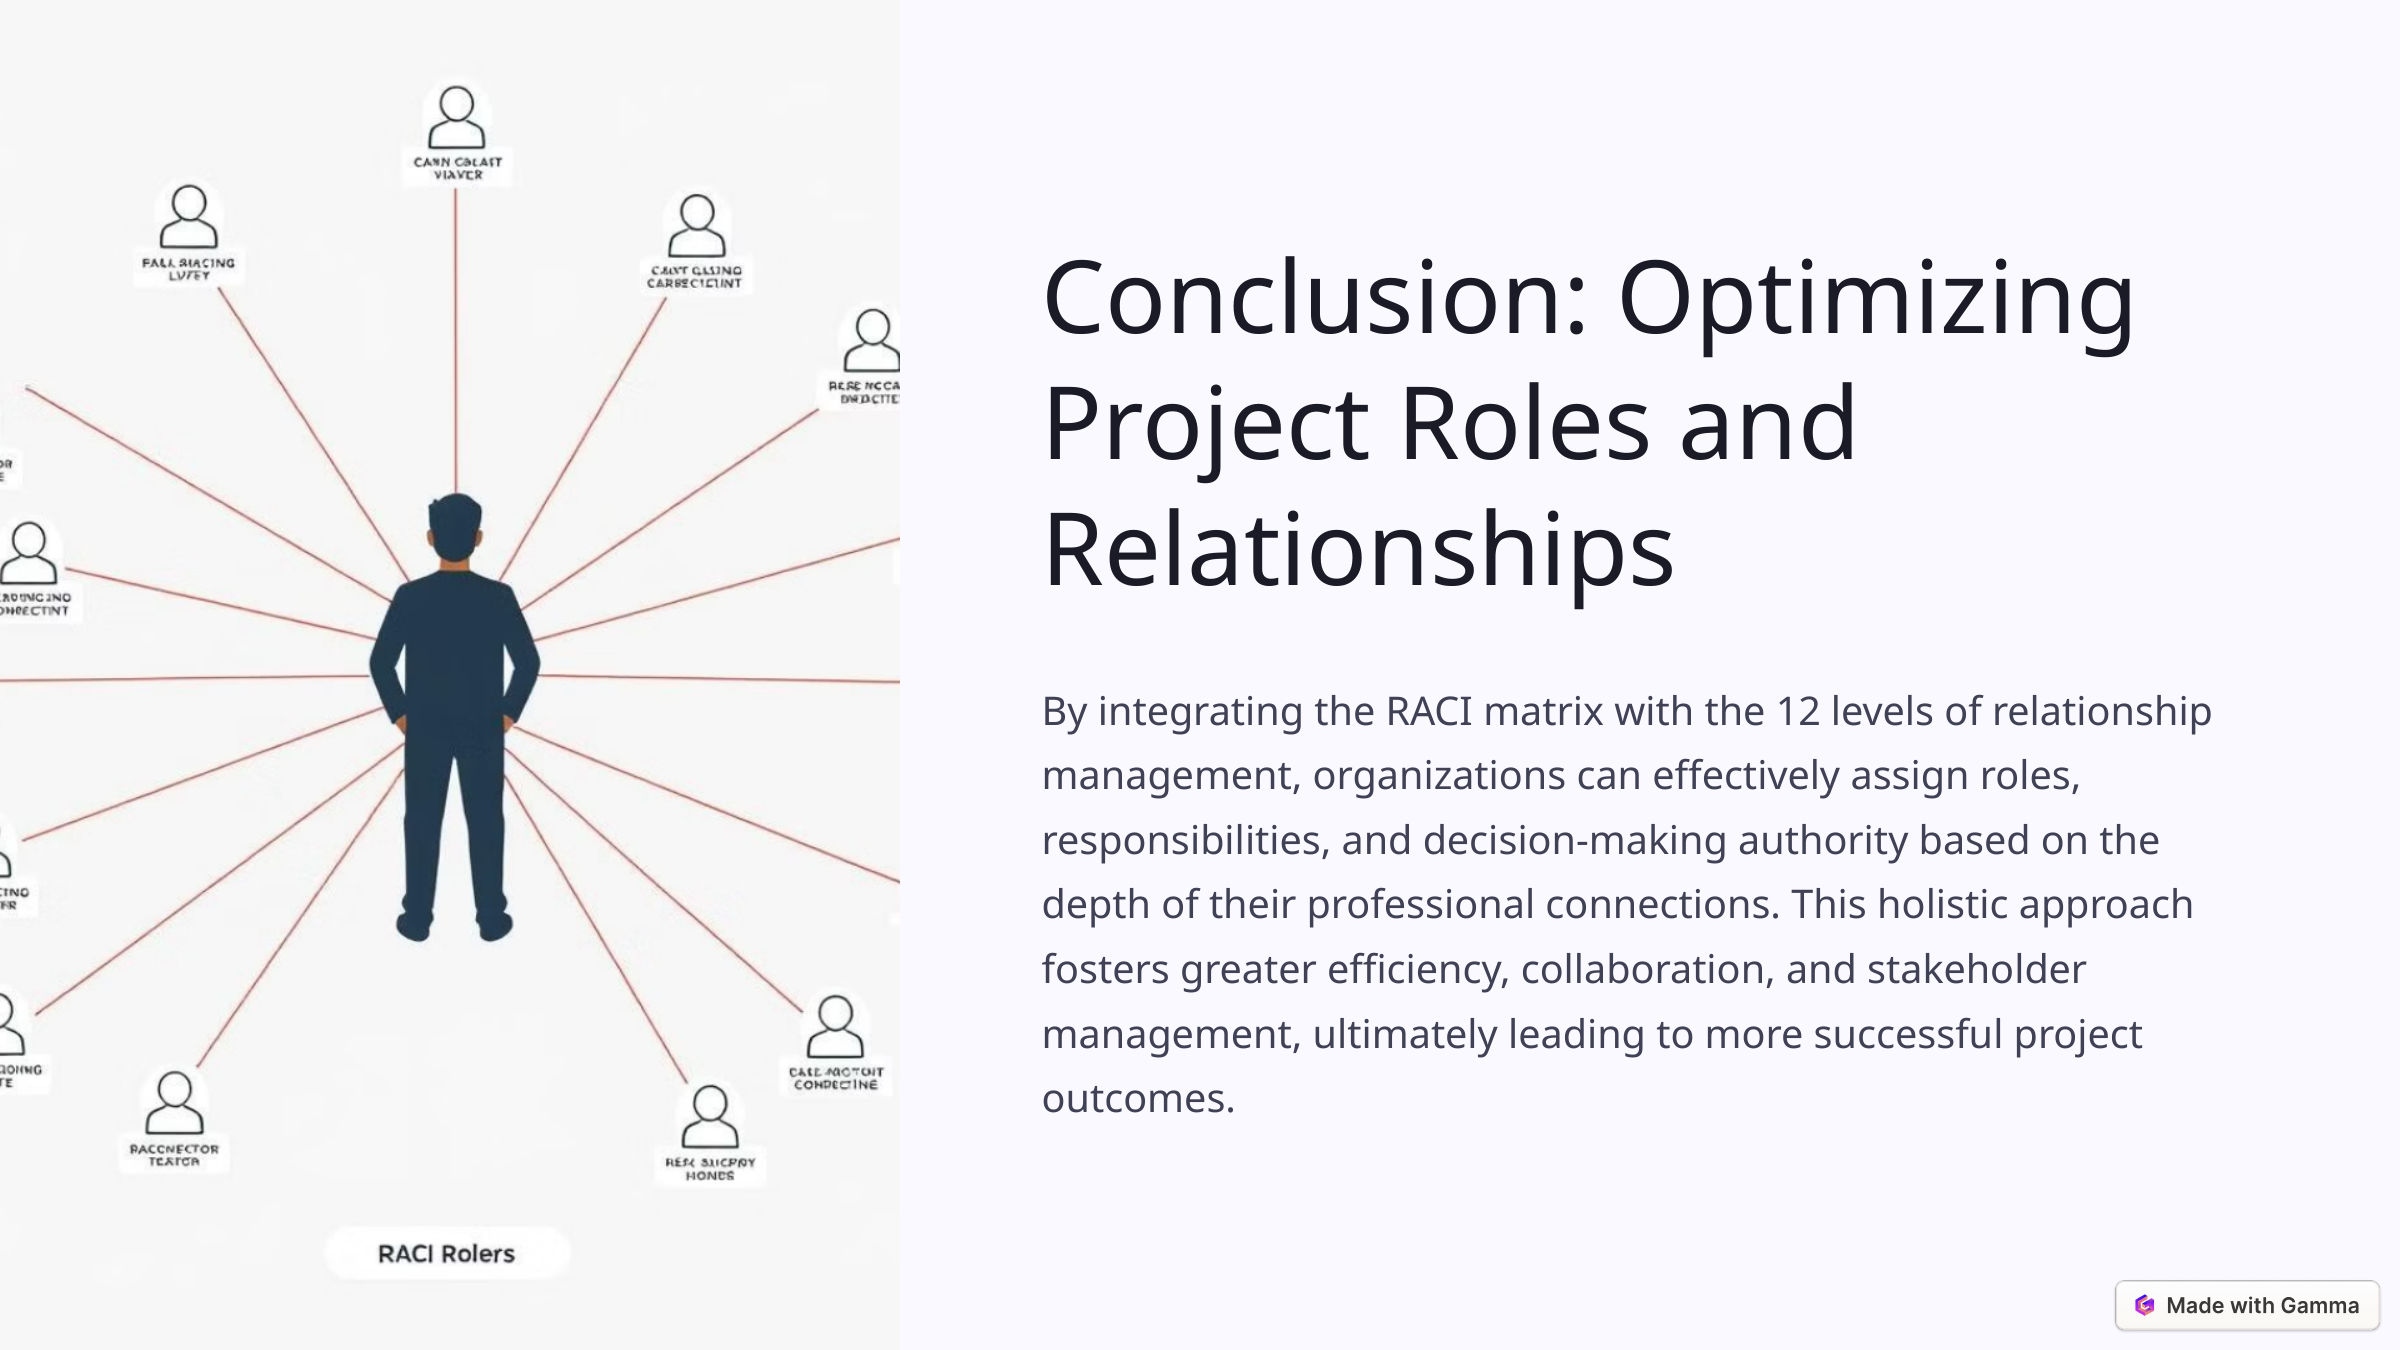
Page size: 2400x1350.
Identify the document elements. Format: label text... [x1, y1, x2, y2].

text_box By integrating the RACI matrix with the 12 levels of relationship management, organizations can effectively assign roles, responsibilities, and decision-making authority based on the depth of their professional connections. This holistic approach fosters greater efficiency, collaboration, and stakeholder management, ultimately leading to more successful project outcomes. [1041, 668, 2259, 1122]
picture [0, 0, 900, 1350]
text_box Conclusion: Optimizing Project Roles and Relationships [1041, 227, 2259, 608]
picture [2106, 1271, 2389, 1339]
